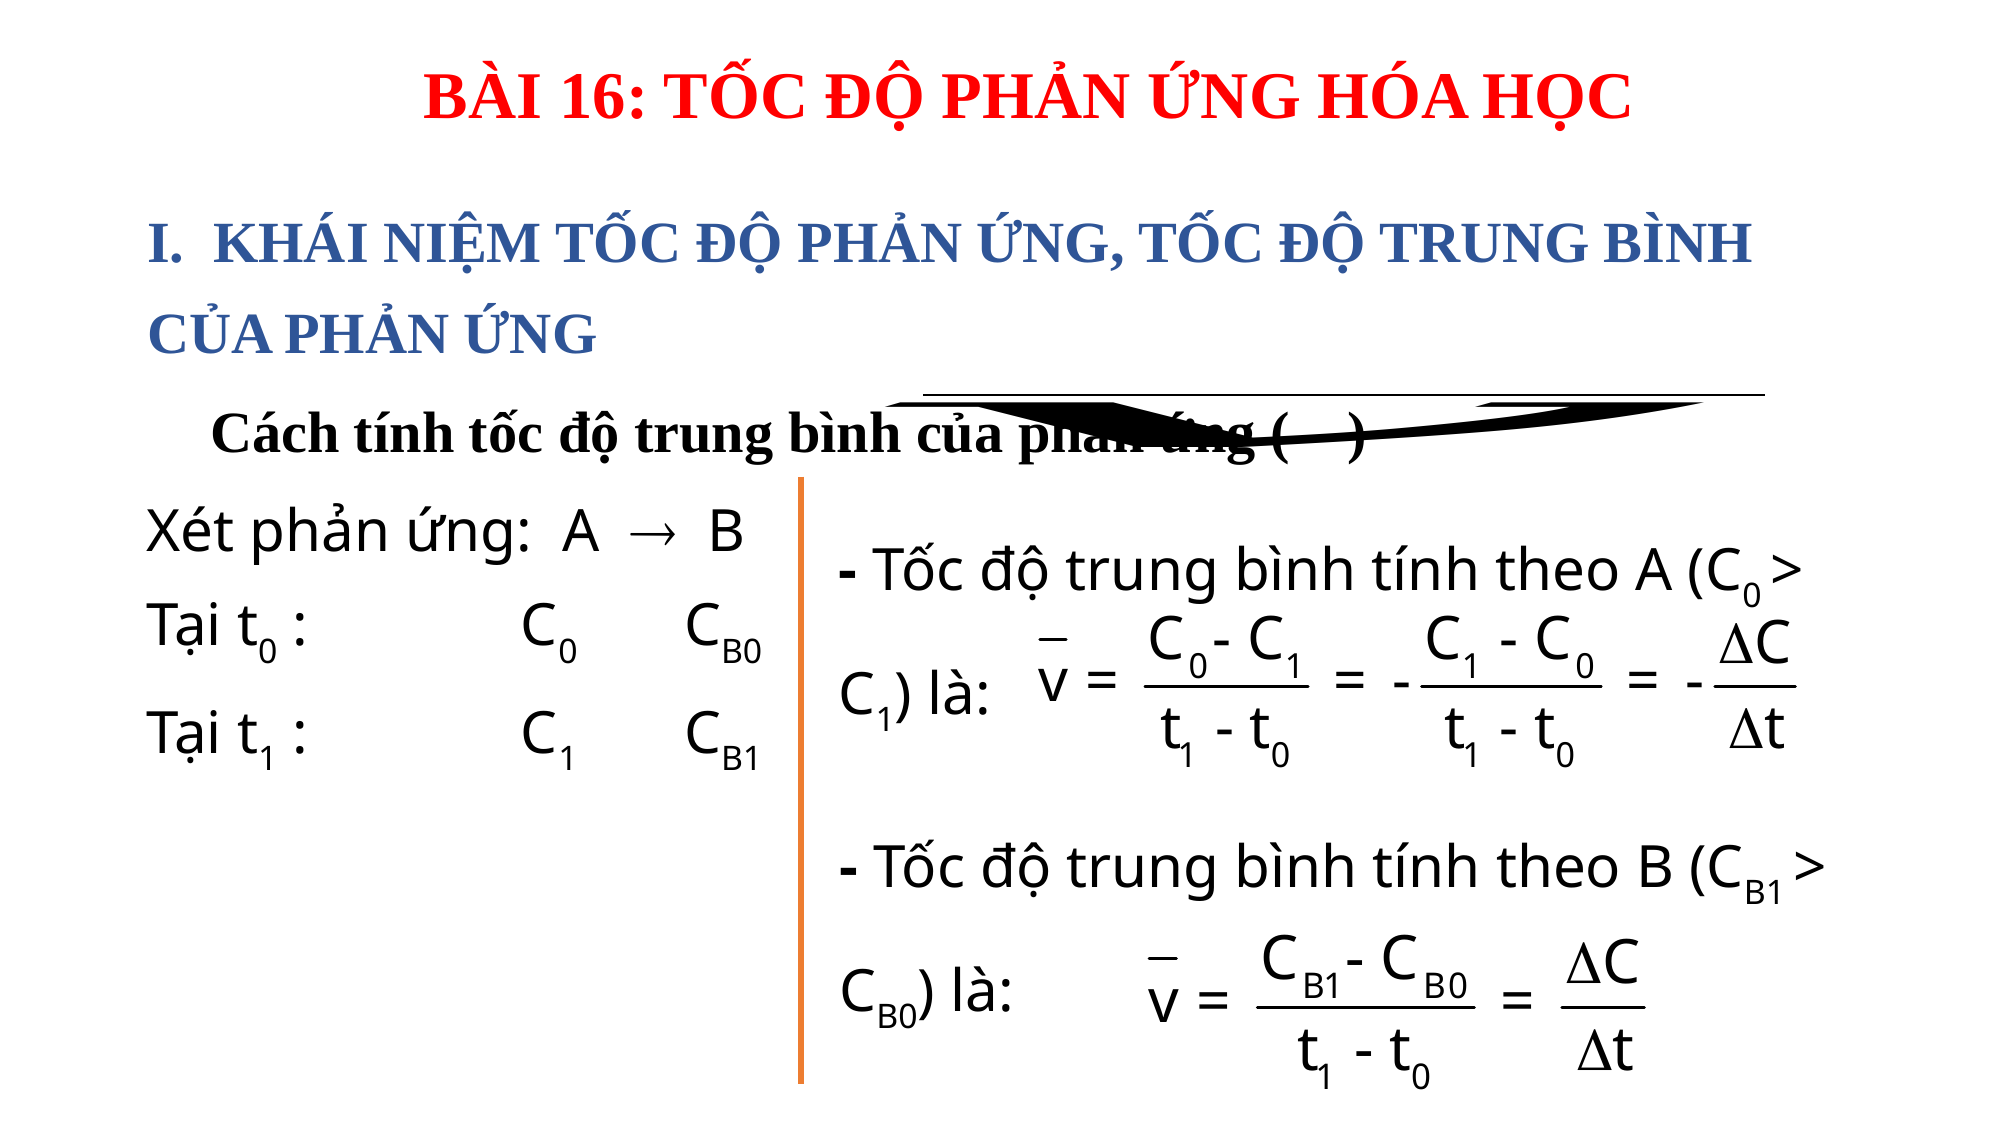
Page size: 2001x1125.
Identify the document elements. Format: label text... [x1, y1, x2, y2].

picture [1029, 596, 1807, 781]
text_box Xét phản ứng: A  B Tại t0 : C0 CB0 Tại t1 : C1 CB1 [131, 464, 778, 876]
text_box - Tốc độ trung bình tính theo A (C0 > C1) là: [824, 483, 1884, 746]
text_box - Tốc độ trung bình tính theo B (CB1 > CB0) là: [825, 780, 1952, 1043]
text_box Cách tính tốc độ trung bình của phản ứng ( ) [166, 351, 1894, 577]
picture [1139, 915, 1655, 1103]
text_box I. KHÁI NIỆM TỐC ĐỘ PHẢN ỨNG, TỐC ĐỘ TRUNG BÌNH CỦA PHẢN ỨNG [132, 175, 1860, 373]
text_box BÀI 16: TỐC ĐỘ PHẢN ỨNG HÓA HỌC [387, 44, 1673, 140]
